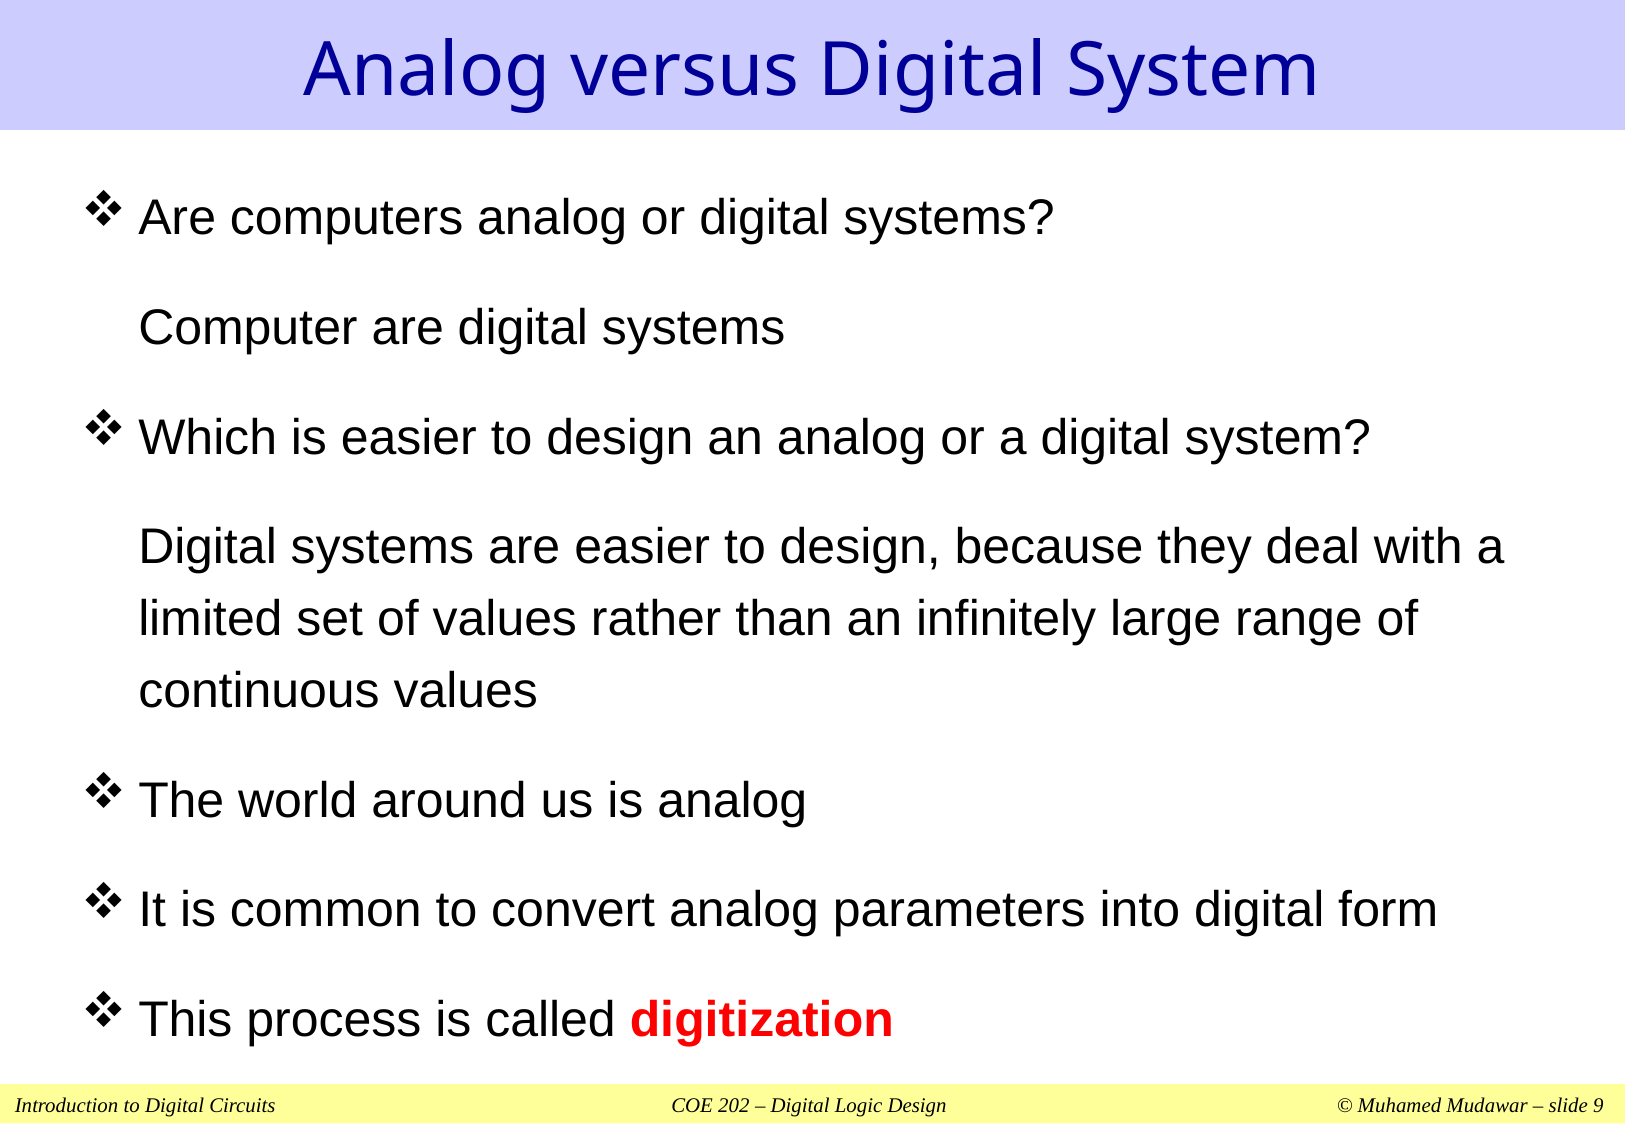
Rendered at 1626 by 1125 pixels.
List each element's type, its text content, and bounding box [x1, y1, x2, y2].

title Analog versus Digital System [0, 0, 1625, 130]
list Are computers analog or digital systems? Computer are digital systems Which is easier to design an analog or a digital system? Digital systems are easier to design, because they deal with a limited set of values rather than an infinitely large range of continuous values The world around us is analog It is common to convert analog parameters into digital form This process is called digitization [81, 165, 1560, 1054]
